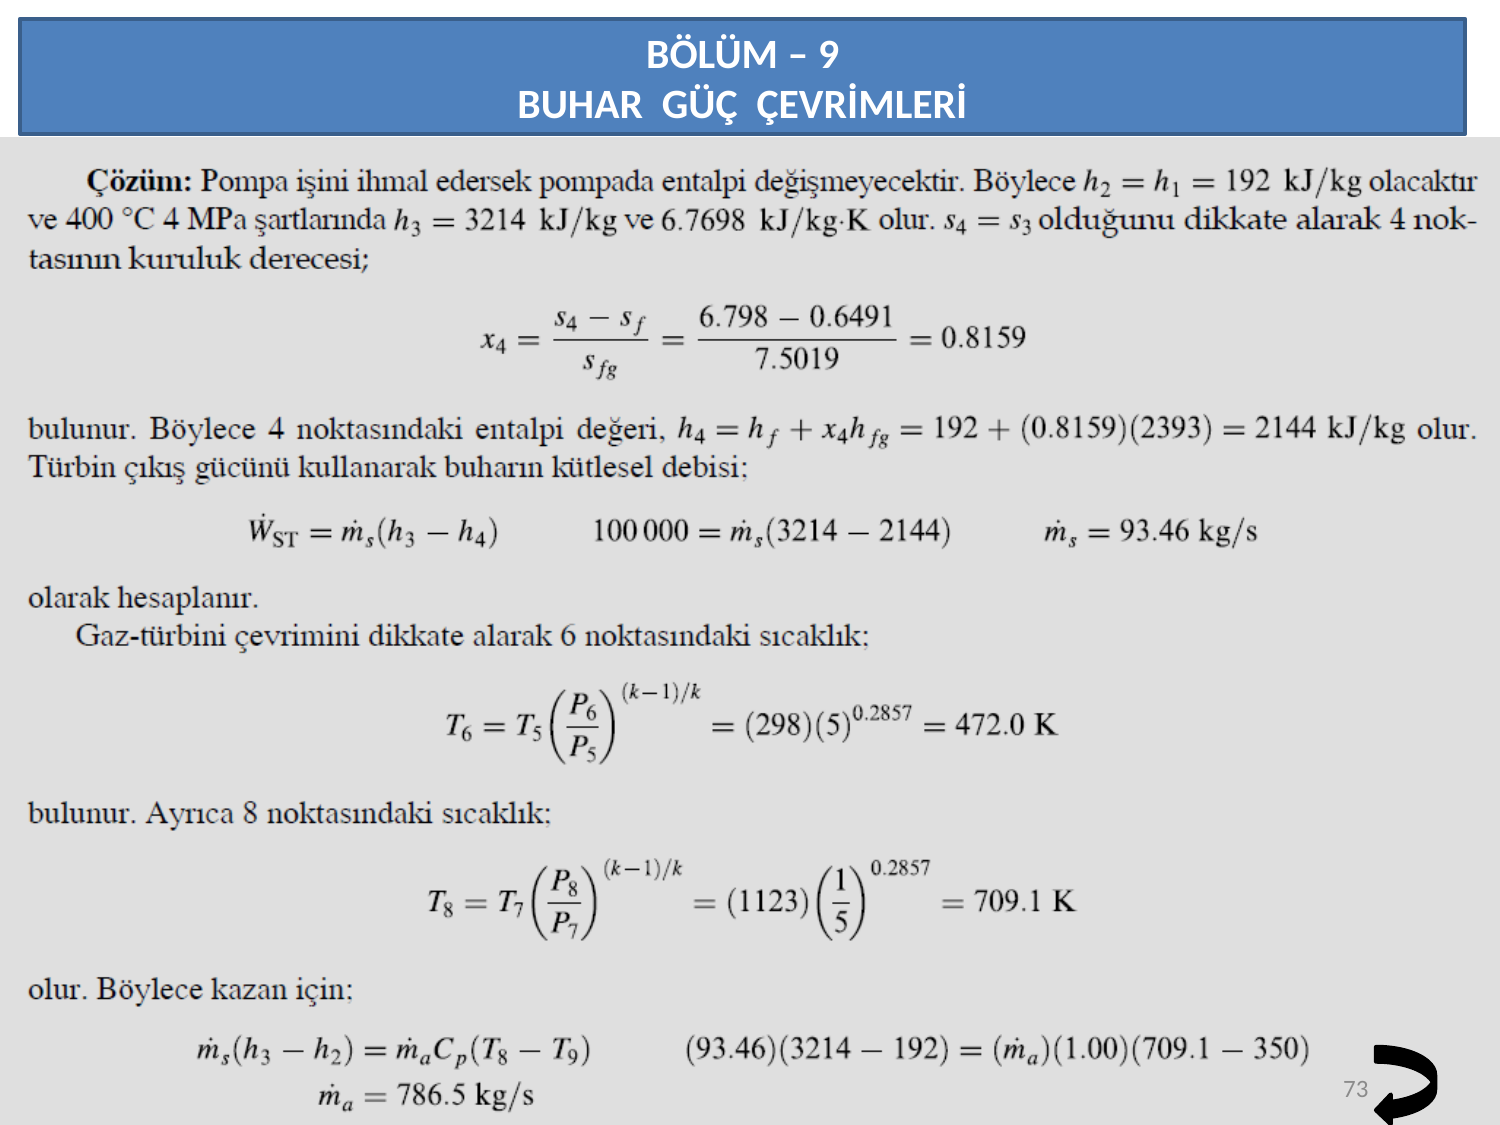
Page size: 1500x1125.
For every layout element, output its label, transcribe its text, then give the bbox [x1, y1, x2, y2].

text_box BÖLÜM – 9 BUHAR GÜÇ ÇEVRİMLERİ [18, 17, 1467, 135]
picture [0, 136, 1500, 1125]
